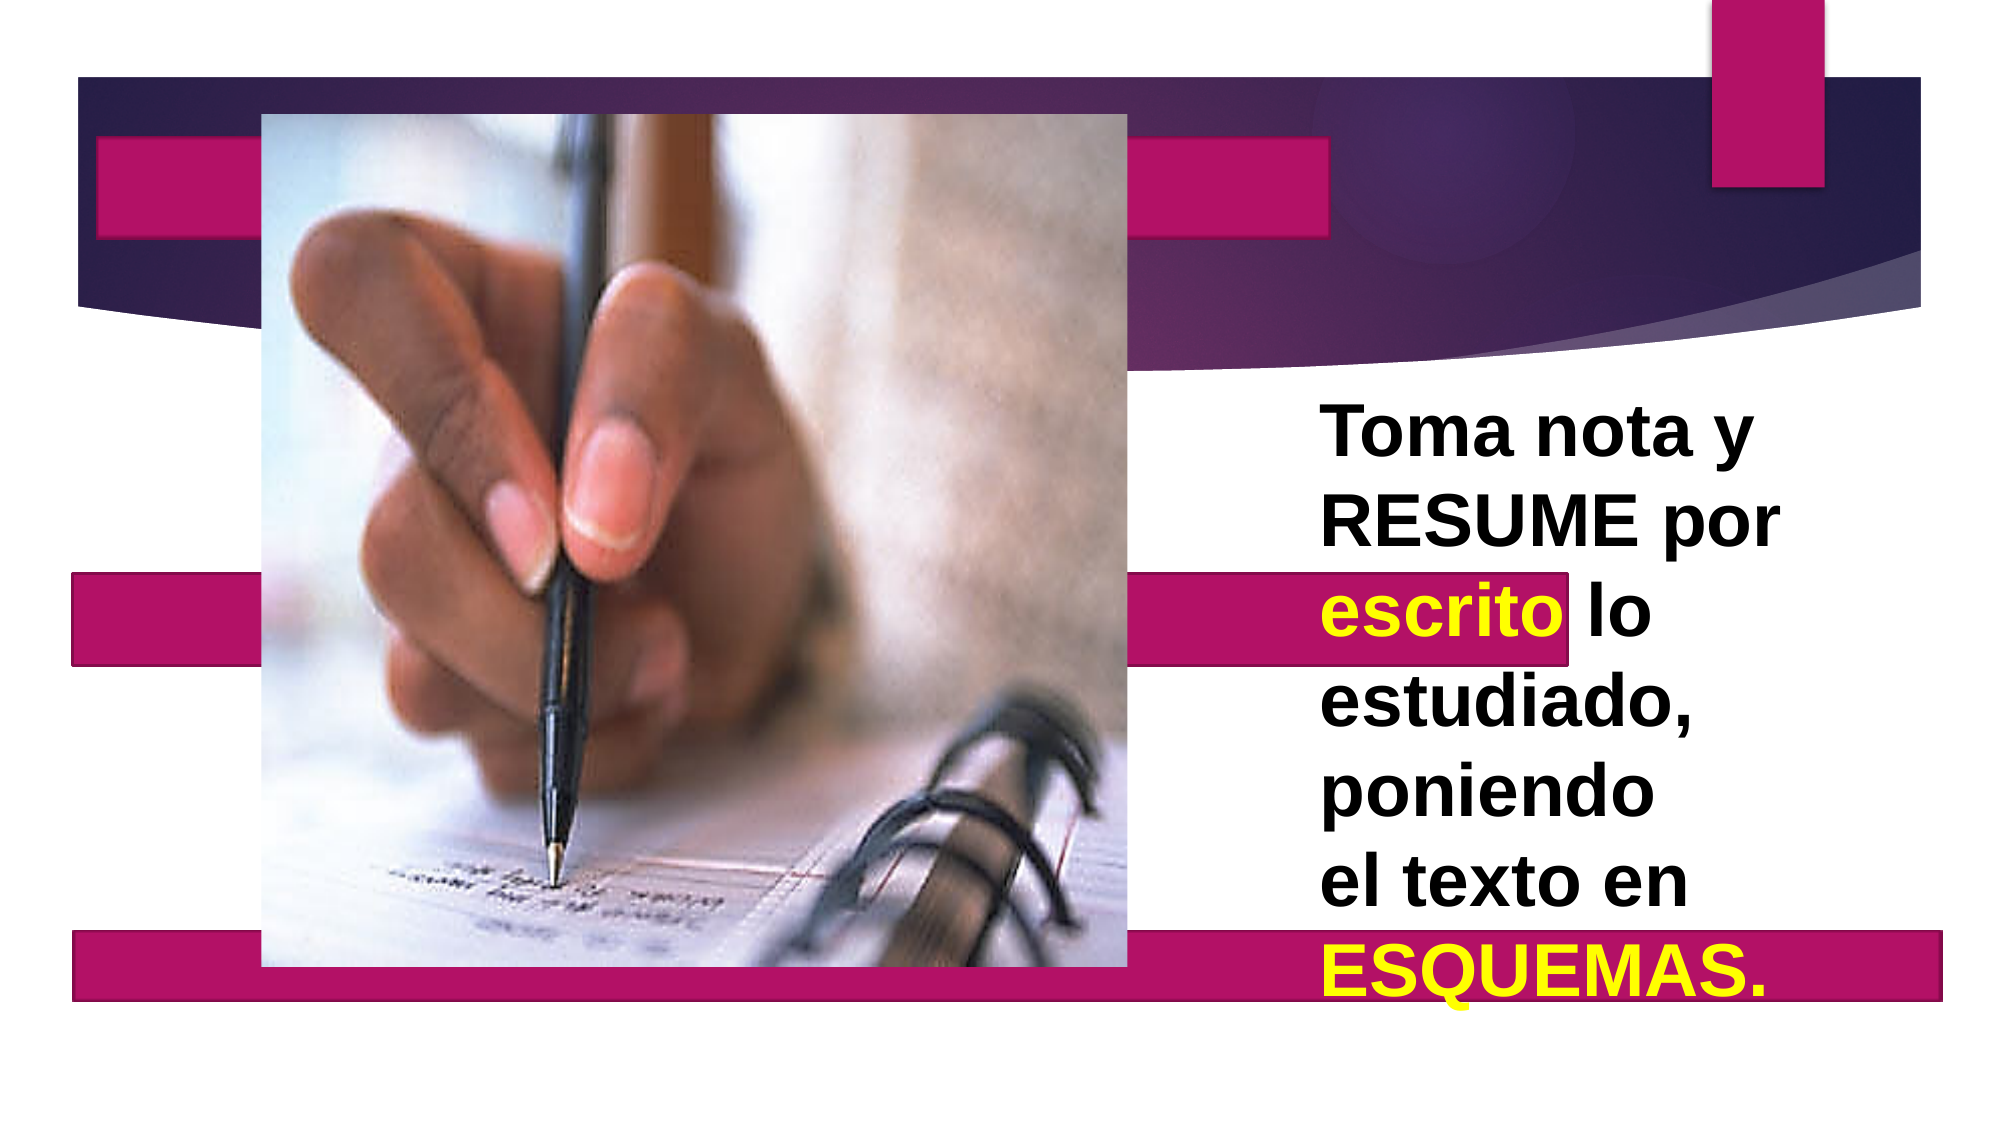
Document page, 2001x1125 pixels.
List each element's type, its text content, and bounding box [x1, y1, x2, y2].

title Toma nota y RESUME por escrito lo estudiado, poniendo el texto en ESQUEMAS. [1304, 638, 1943, 755]
text_box [1133, 572, 1569, 667]
text_box [71, 572, 255, 667]
picture [72, 114, 1943, 1002]
